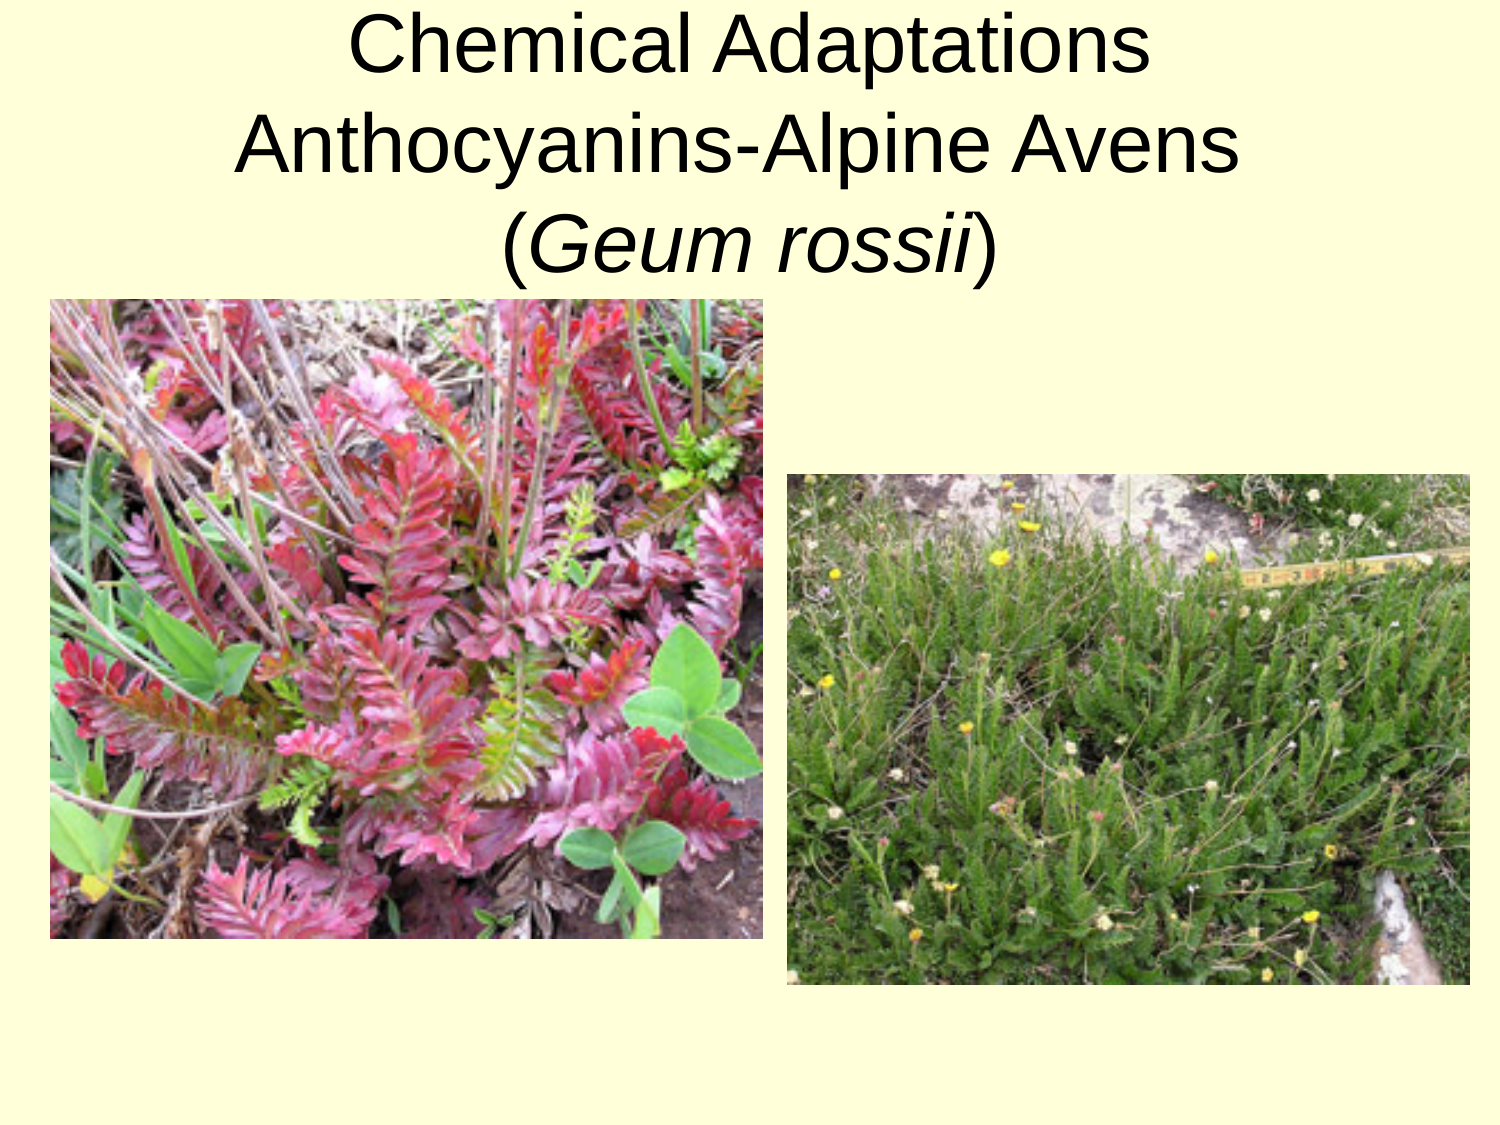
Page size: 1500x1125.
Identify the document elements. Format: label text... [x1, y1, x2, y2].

title Chemical Adaptations Anthocyanins-Alpine Avens (Geum rossii) [75, 45, 1425, 233]
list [787, 474, 1470, 985]
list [49, 299, 763, 939]
